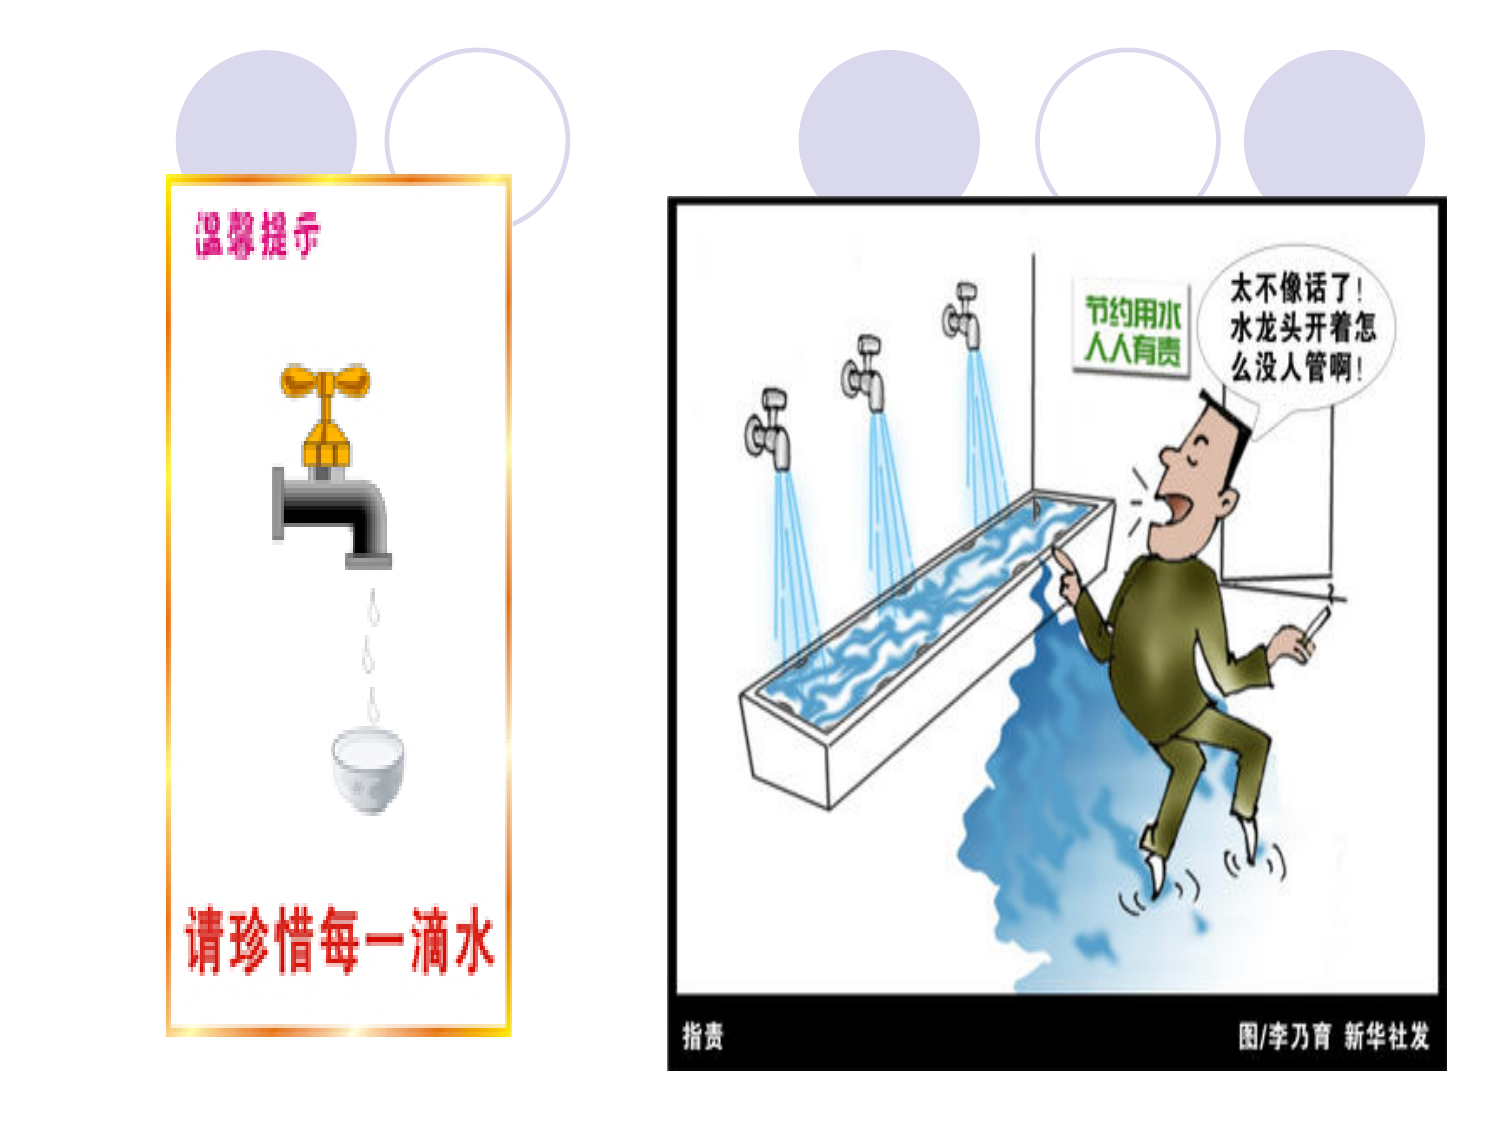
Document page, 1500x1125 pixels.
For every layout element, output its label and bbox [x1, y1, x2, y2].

picture [667, 196, 1447, 1071]
picture [165, 174, 513, 1037]
